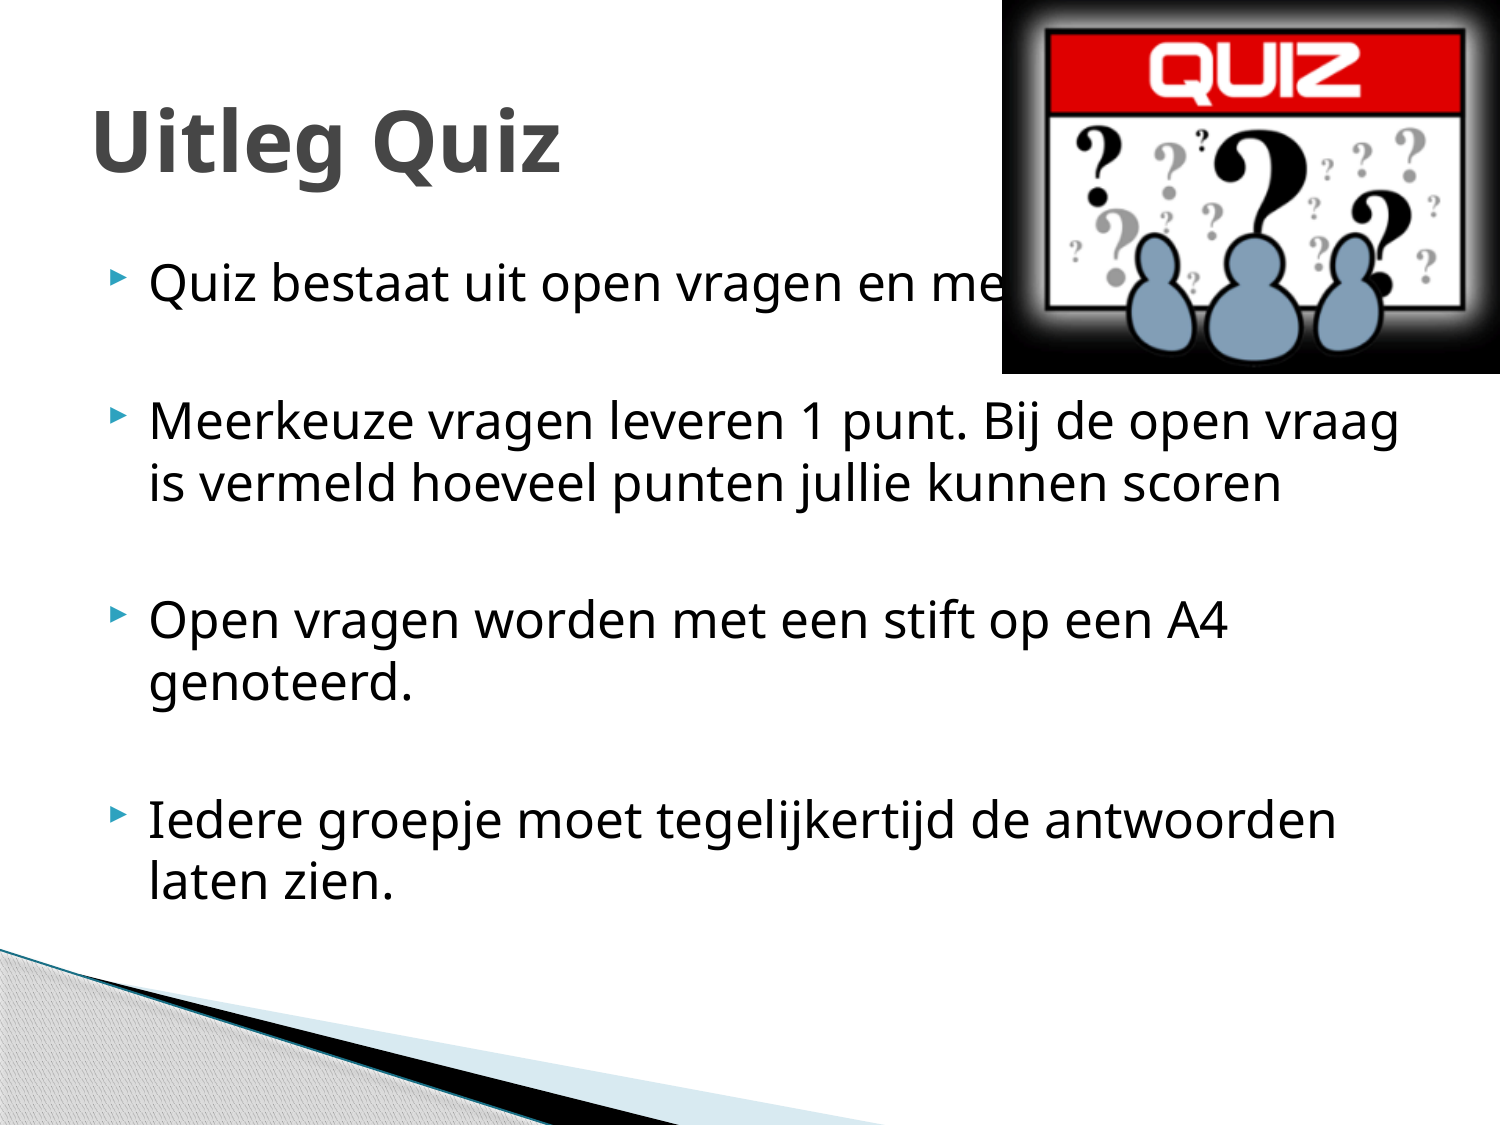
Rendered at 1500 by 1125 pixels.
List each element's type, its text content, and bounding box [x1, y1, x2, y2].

picture [1001, 0, 1500, 374]
title Uitleg Quiz [75, 45, 996, 233]
list Quiz bestaat uit open vragen en meerkeuzevragen Meerkeuze vragen leveren 1 punt. Bij de open vraag is vermeld hoeveel punten jullie kunnen scoren Open vragen worden met een stift op een A4 genoteerd. Iedere groepje moet tegelijkertijd de antwoorden laten zien. [75, 243, 1425, 986]
